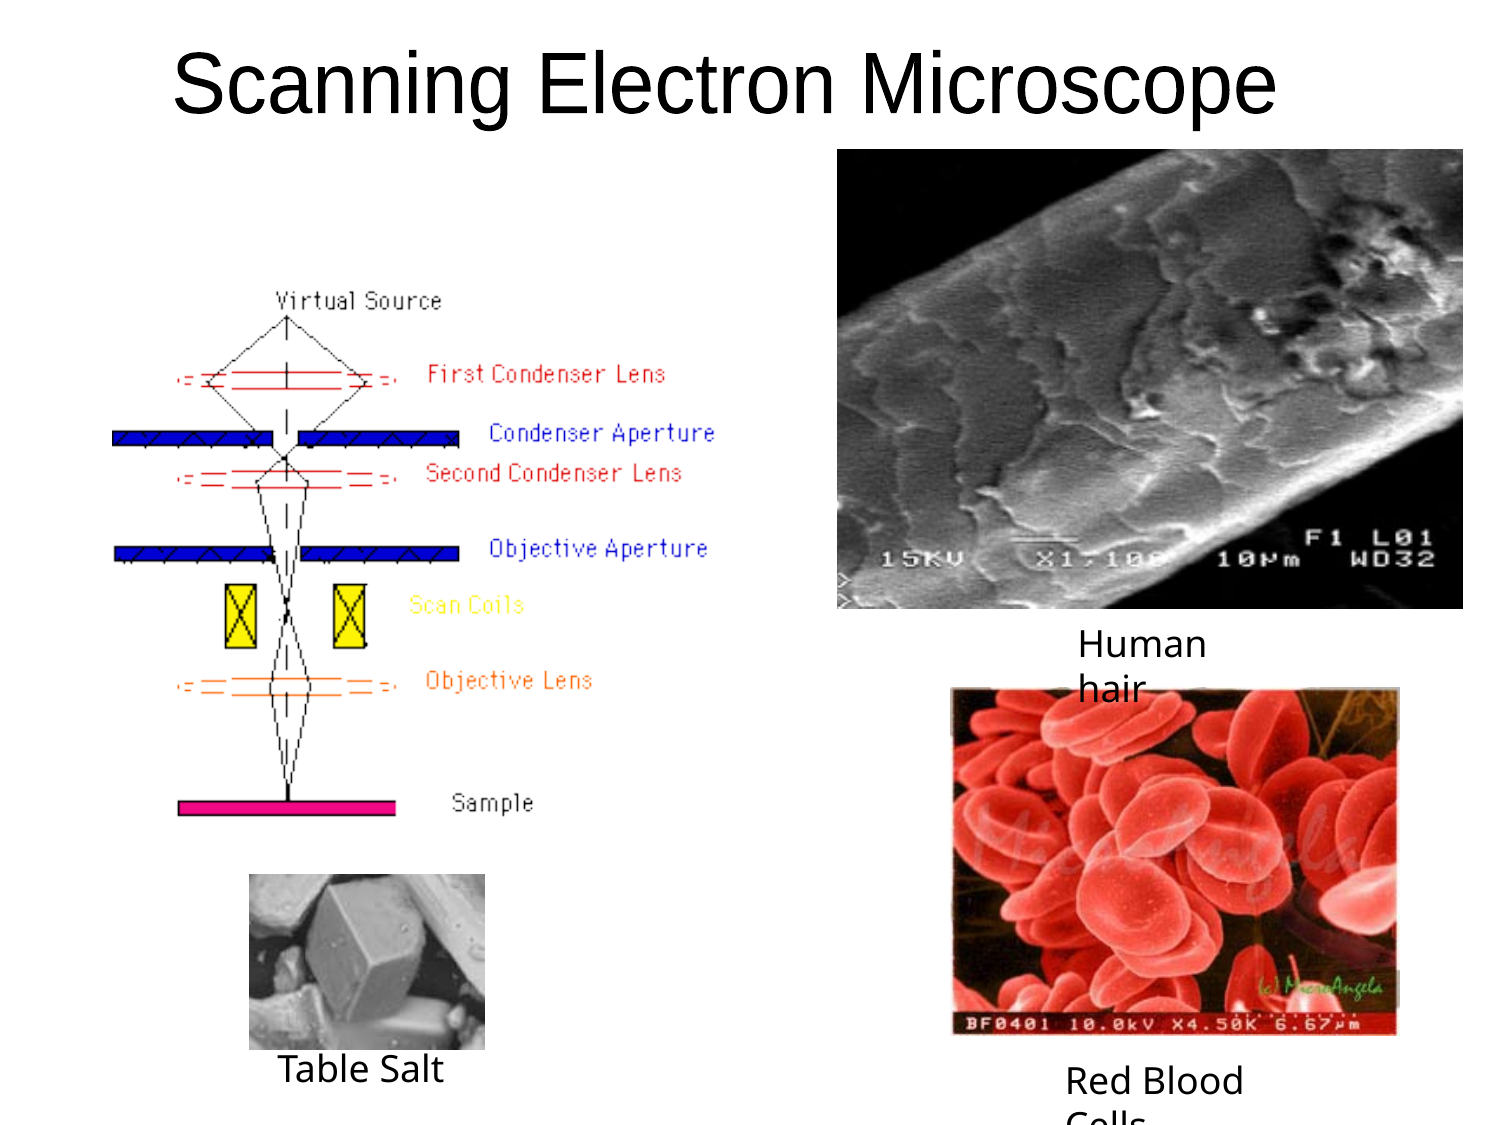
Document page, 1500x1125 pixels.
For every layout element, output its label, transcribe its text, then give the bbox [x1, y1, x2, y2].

picture [112, 287, 717, 829]
text_box Human hair [1062, 612, 1300, 687]
text_box Red Blood Cells [1049, 1049, 1350, 1125]
text_box Table Salt [262, 1037, 563, 1098]
picture [949, 687, 1400, 1036]
picture [249, 874, 485, 1050]
picture [837, 149, 1463, 609]
